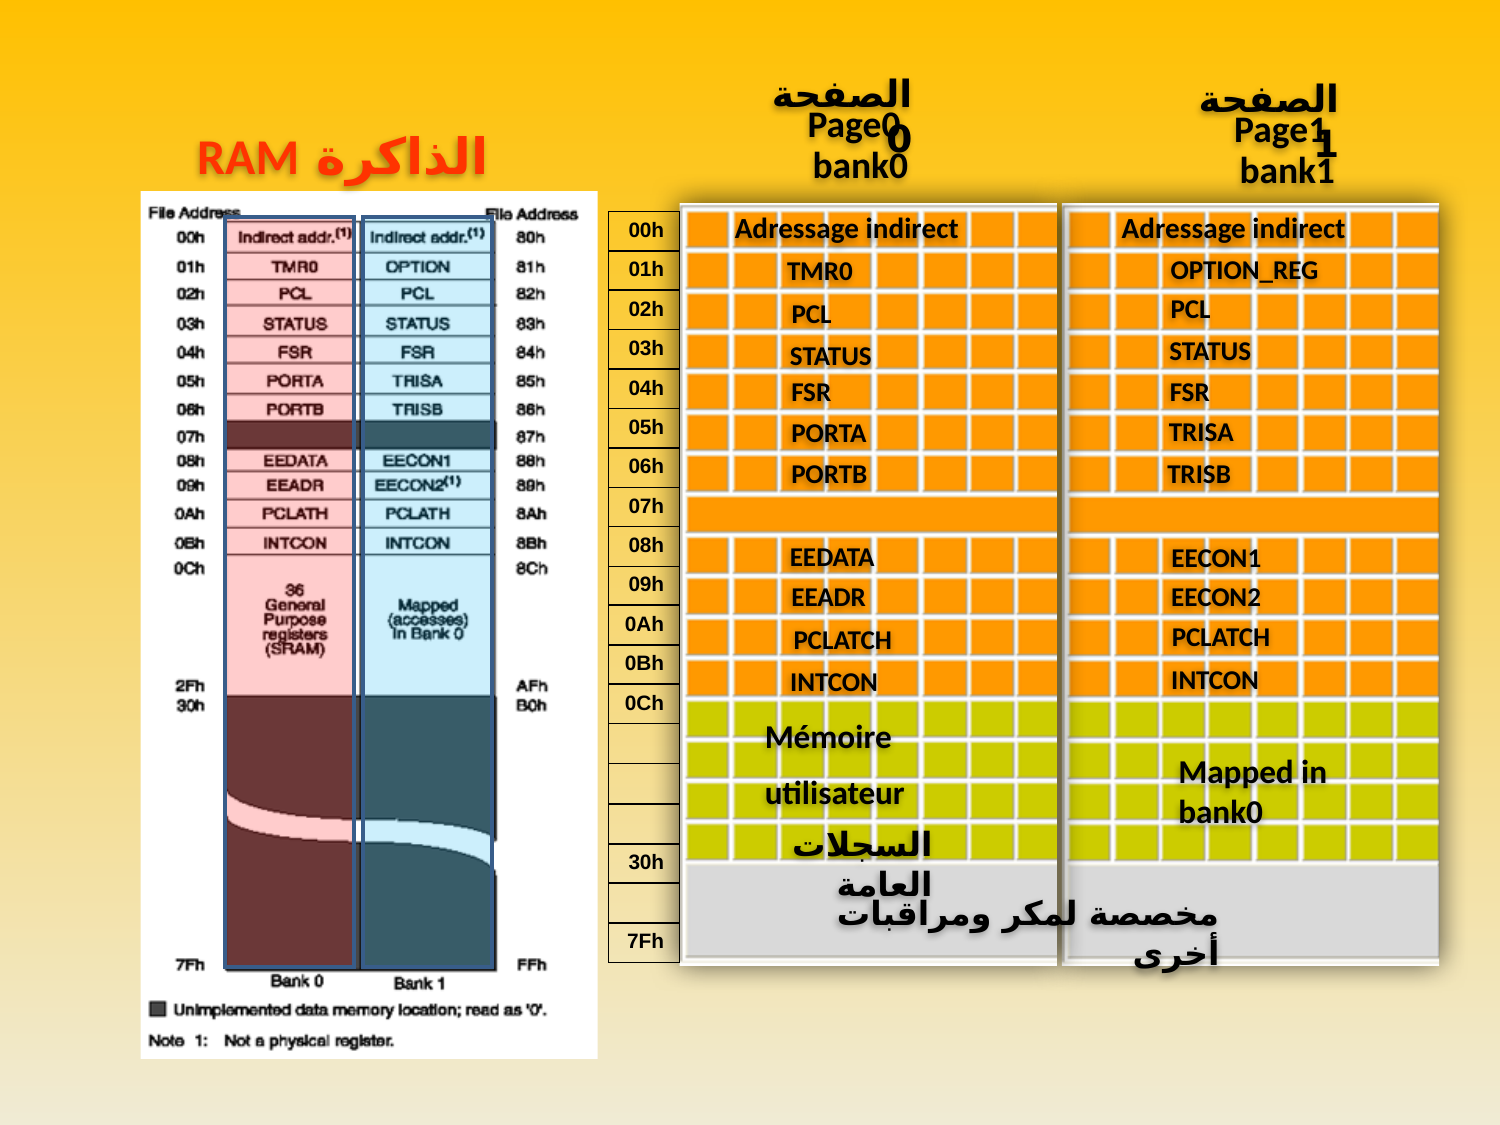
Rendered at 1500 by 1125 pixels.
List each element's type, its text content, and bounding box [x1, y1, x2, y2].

table_cell 01h [609, 252, 674, 289]
table_cell [609, 805, 674, 843]
table_header 00h [609, 212, 674, 250]
table_cell 30h [609, 845, 674, 882]
picture [1061, 203, 1440, 966]
table_cell 03h [609, 330, 674, 368]
table_cell 05h [609, 409, 674, 447]
table_cell 09h [609, 567, 674, 604]
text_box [738, 61, 928, 195]
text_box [1164, 67, 1355, 200]
table_cell 07h [609, 488, 674, 526]
table_cell 0Bh [609, 646, 674, 683]
table_cell 04h [609, 370, 674, 408]
table_cell 0Ah [609, 606, 674, 644]
picture [679, 203, 1058, 966]
table_cell [609, 724, 674, 763]
table_cell 0Ch [609, 685, 674, 723]
table_cell [609, 764, 674, 803]
text_box مخصصة لمكر ومراقبات أخرى [796, 973, 1235, 980]
table_cell 7Fh [609, 924, 674, 962]
table_cell [609, 884, 674, 922]
text_box الذاكرة RAM [182, 116, 504, 189]
table_cell 08h [609, 527, 674, 566]
text_box BSF STATUS,5 [796, 884, 1235, 969]
table_cell 02h [609, 291, 674, 329]
picture [140, 191, 598, 1059]
table_cell 06h [609, 449, 674, 487]
